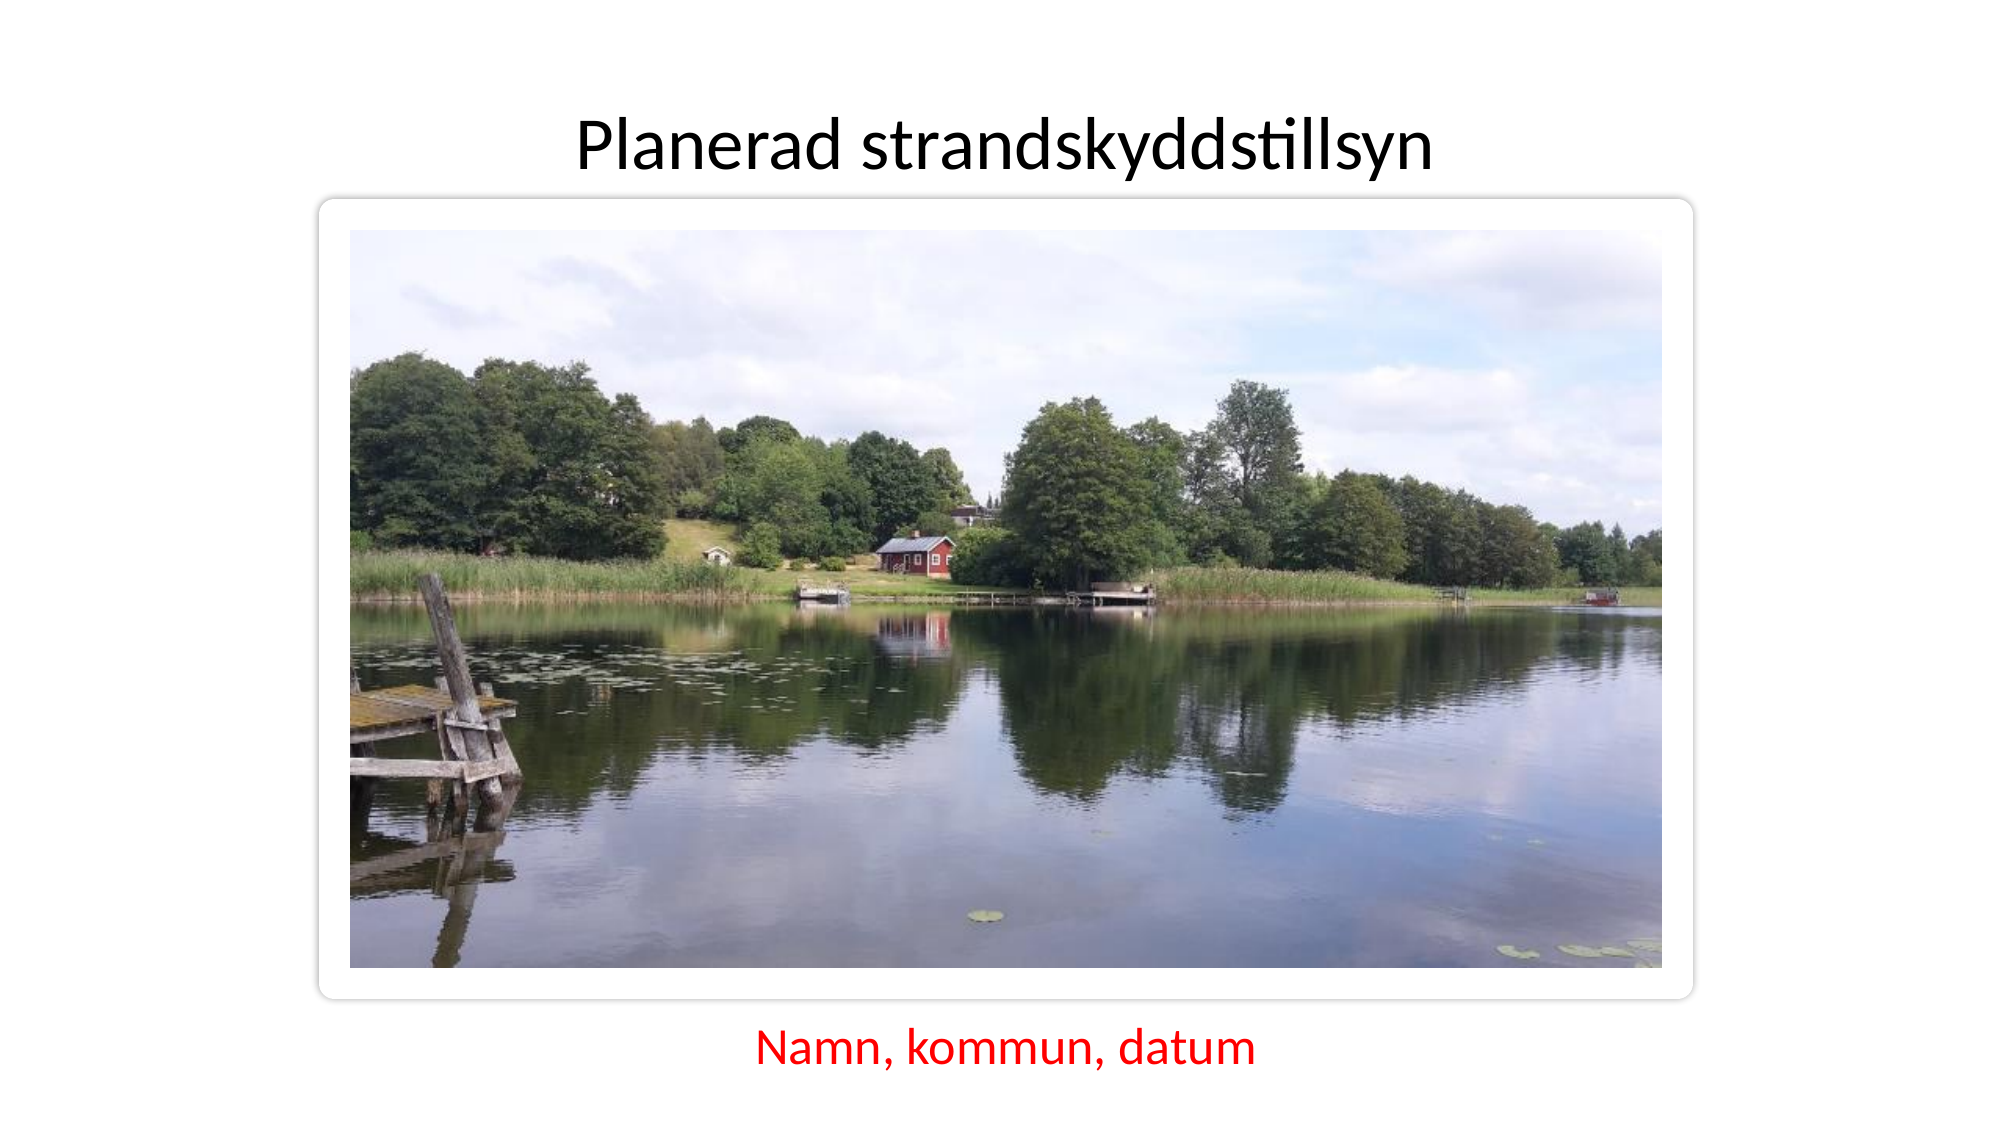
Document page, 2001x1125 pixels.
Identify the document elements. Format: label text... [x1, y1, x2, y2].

title Planerad strandskyddstillsyn [373, 86, 1638, 193]
picture [350, 230, 1662, 968]
text_box Namn, kommun, datum [373, 1005, 1638, 1083]
